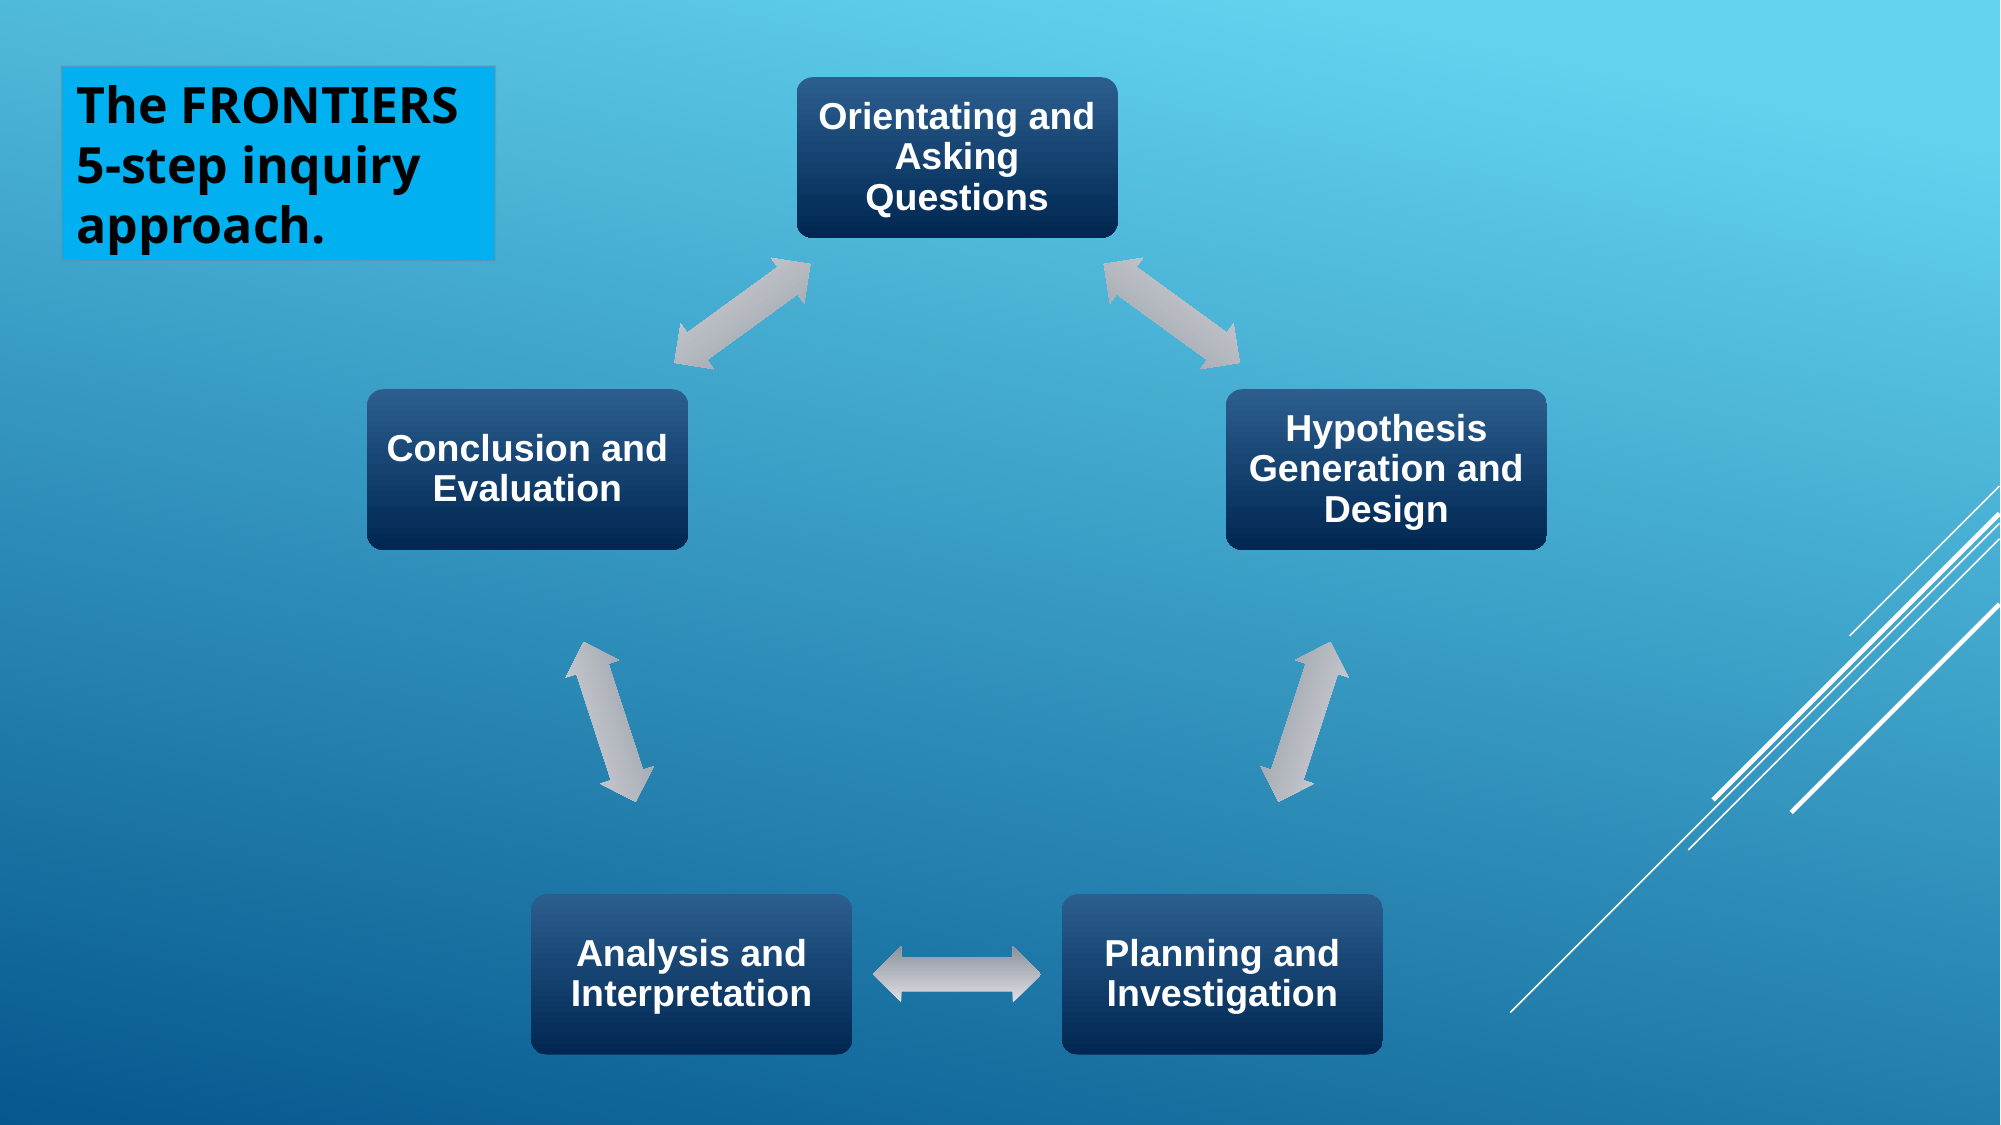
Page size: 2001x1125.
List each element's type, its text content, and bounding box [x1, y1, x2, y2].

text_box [366, 76, 1548, 1055]
text_box The FRONTIERS 5-step inquiry approach. [61, 66, 496, 261]
